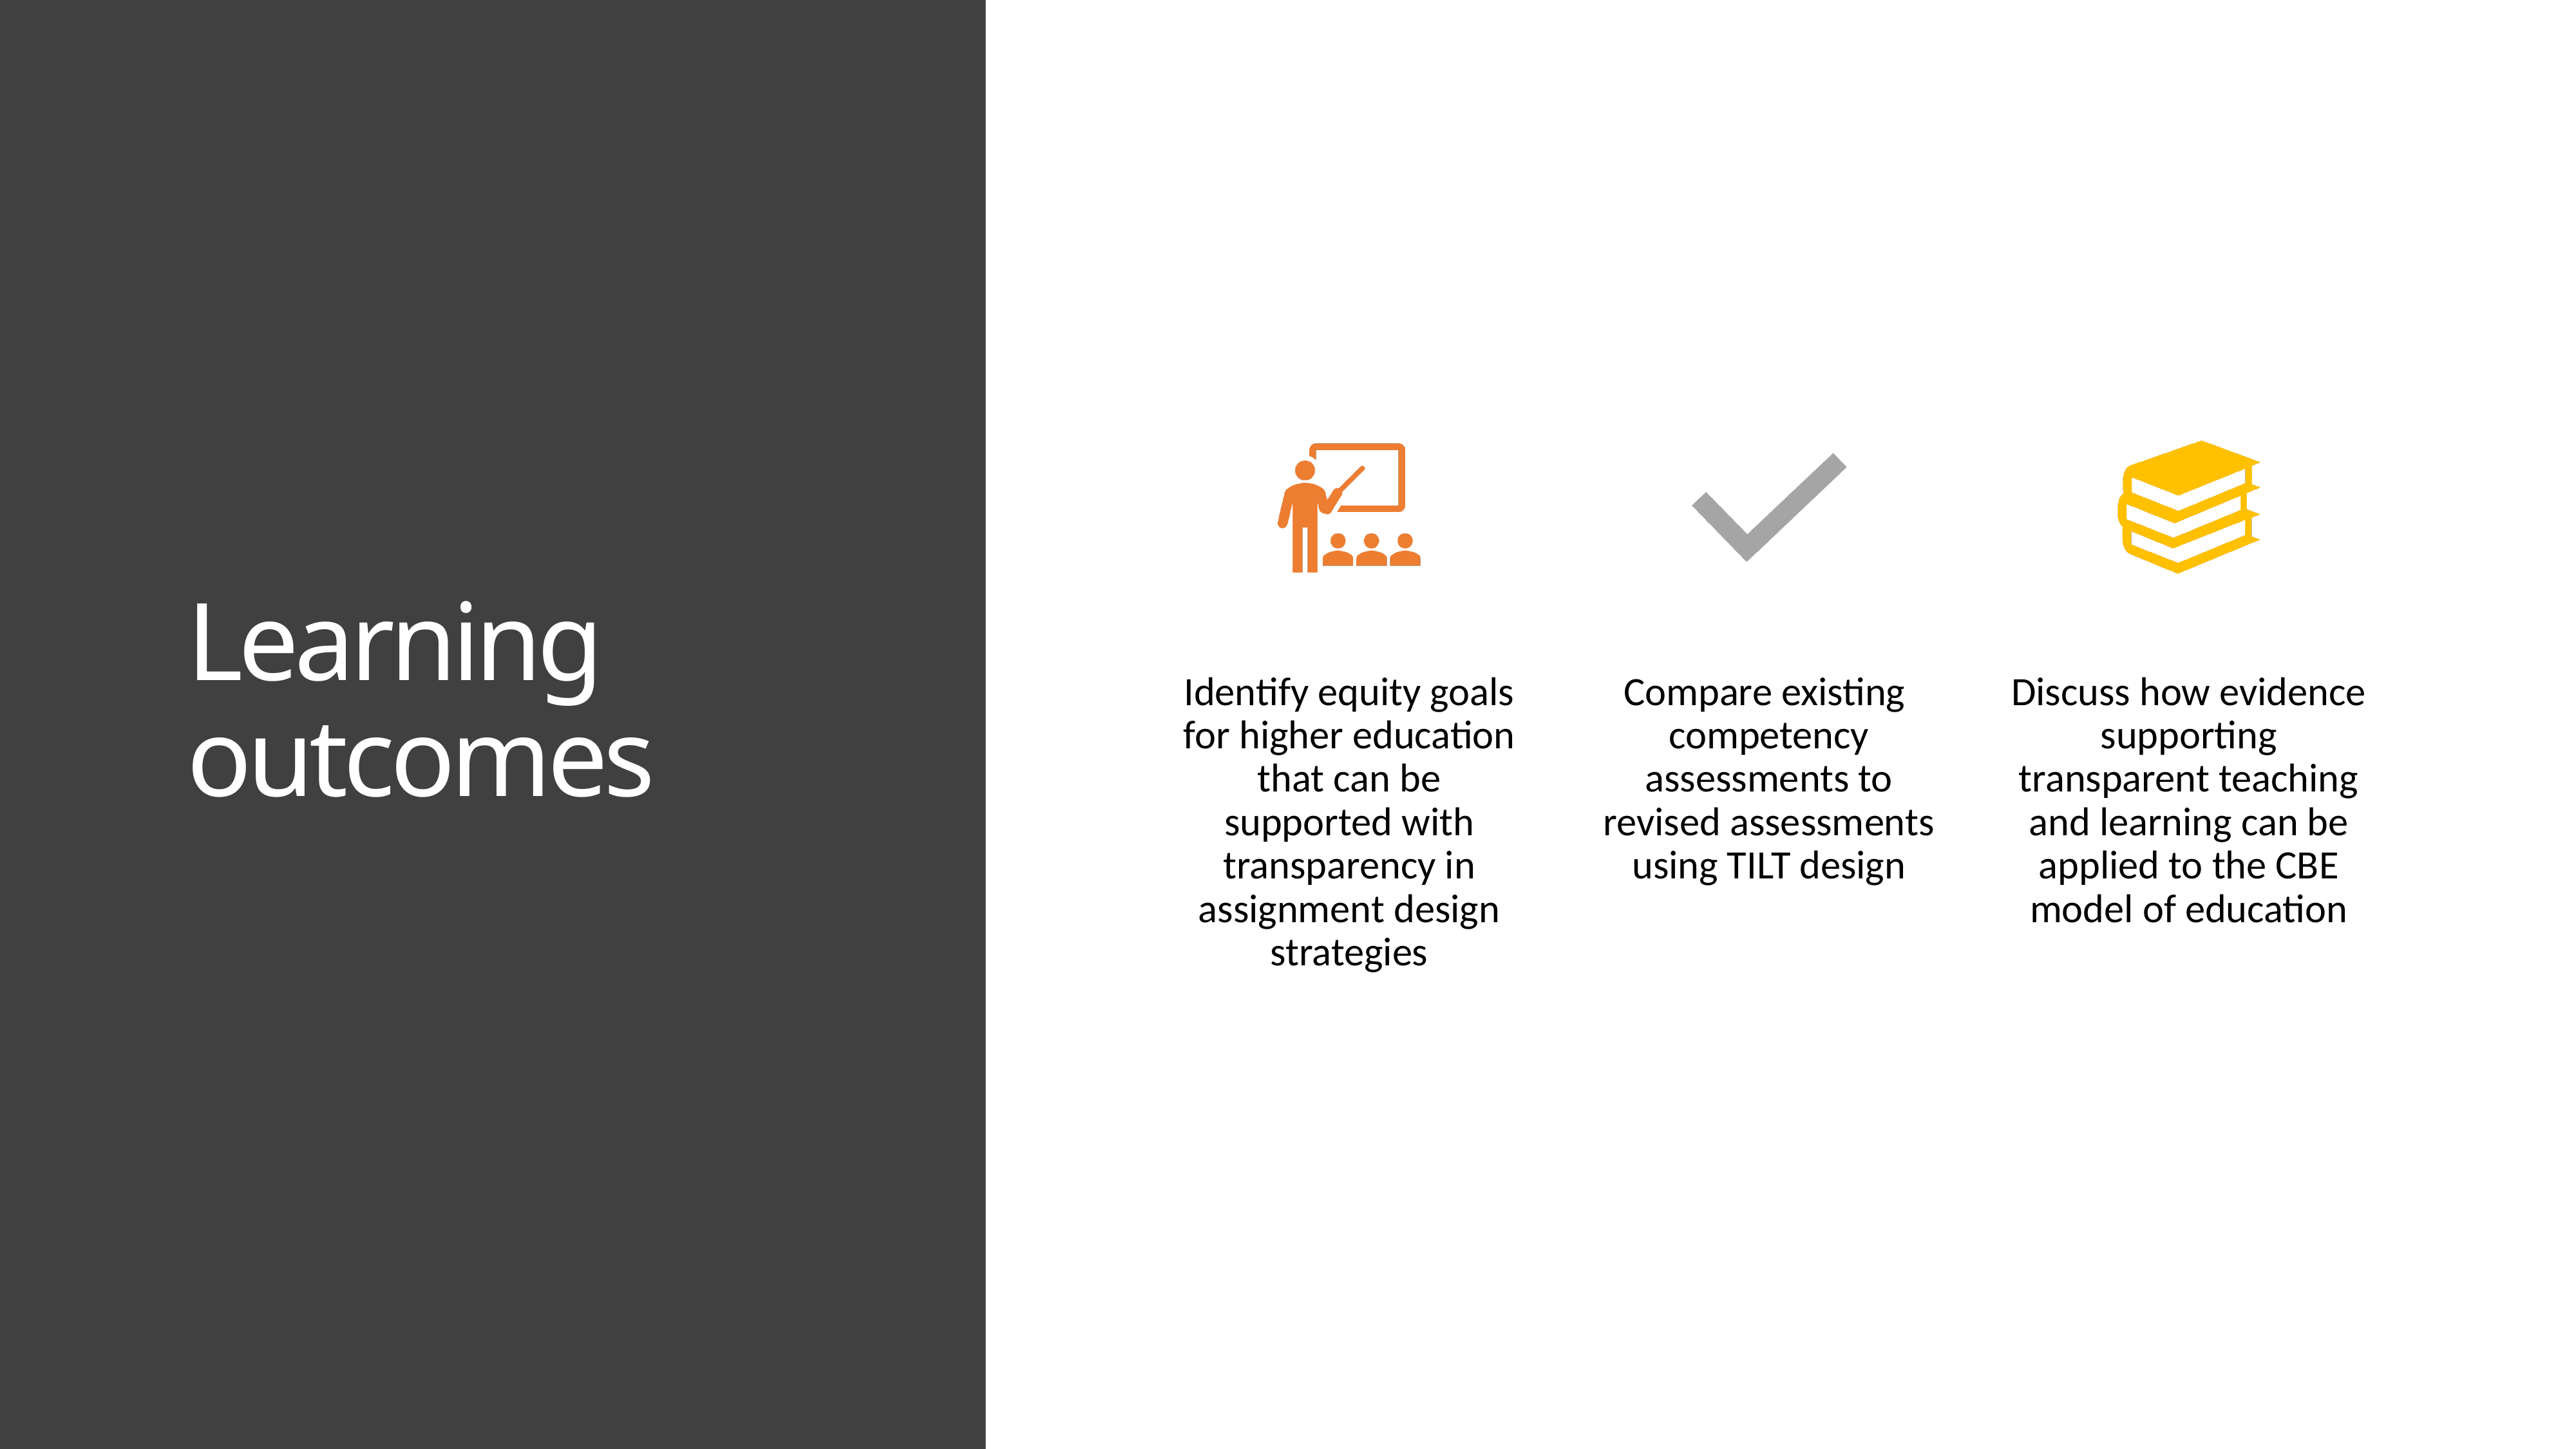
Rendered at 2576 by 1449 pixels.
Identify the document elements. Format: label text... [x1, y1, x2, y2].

text_box [0, 0, 987, 1449]
title Learning outcomes [177, 131, 886, 1276]
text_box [1139, 131, 2399, 1276]
